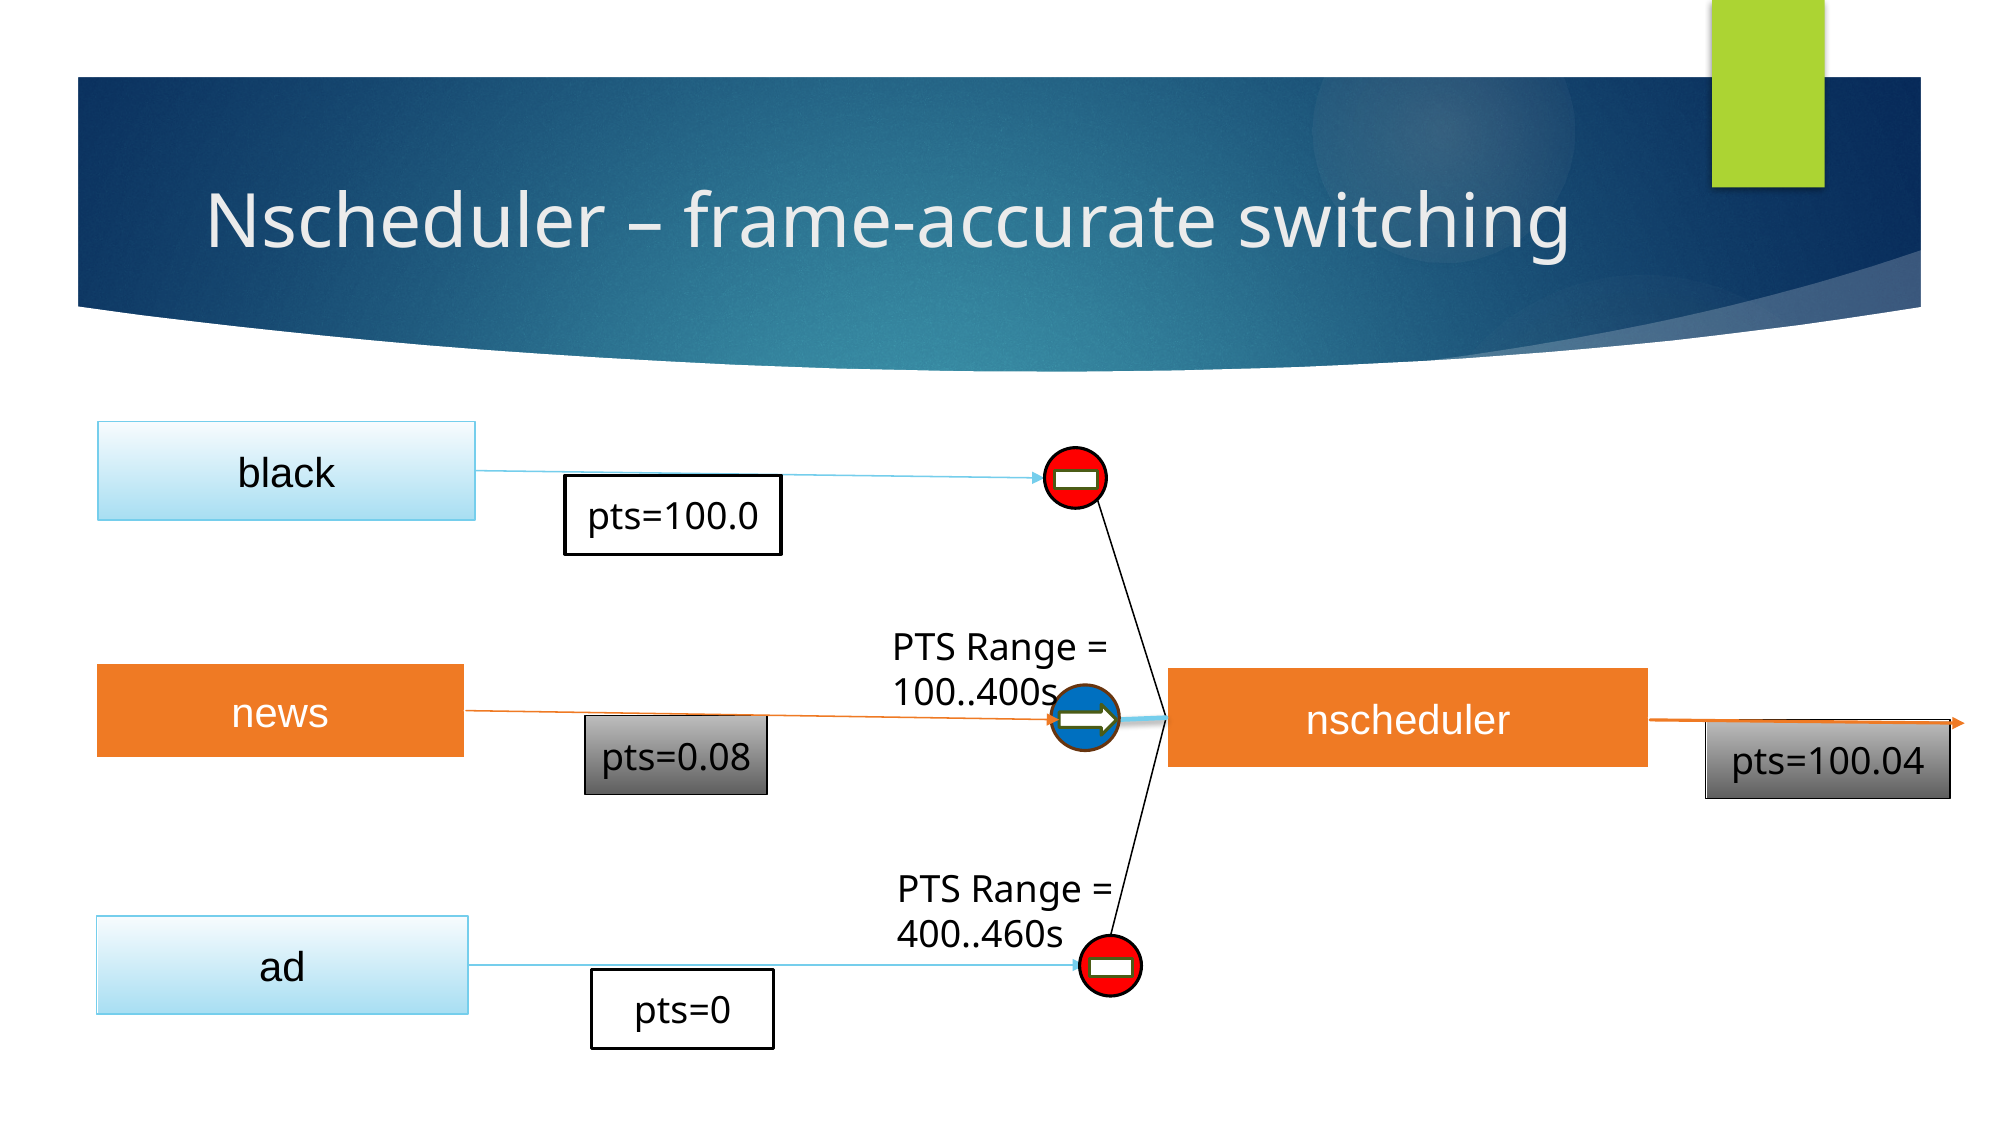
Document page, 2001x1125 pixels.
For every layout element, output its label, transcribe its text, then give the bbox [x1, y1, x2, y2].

text_box pts=100.04 [1705, 733, 1951, 799]
text_box news [92, 659, 468, 762]
text_box pts=0 [590, 975, 775, 1050]
title Nscheduler – frame-accurate switching [189, 159, 1740, 276]
text_box PTS Range = 400..460s [882, 857, 1104, 963]
text_box pts=100.0 [563, 487, 783, 556]
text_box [465, 710, 1060, 720]
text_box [1050, 684, 1120, 751]
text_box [1097, 499, 1167, 716]
text_box nscheduler [1171, 664, 1652, 772]
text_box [1110, 727, 1167, 936]
text_box ad [96, 915, 469, 1015]
text_box PTS Range = 100..400s [877, 615, 1091, 707]
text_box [1079, 935, 1142, 997]
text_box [1044, 447, 1107, 509]
text_box pts=0.08 [584, 729, 768, 795]
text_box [590, 968, 775, 972]
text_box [1649, 719, 1965, 724]
text_box black [97, 421, 476, 521]
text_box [474, 470, 1038, 479]
